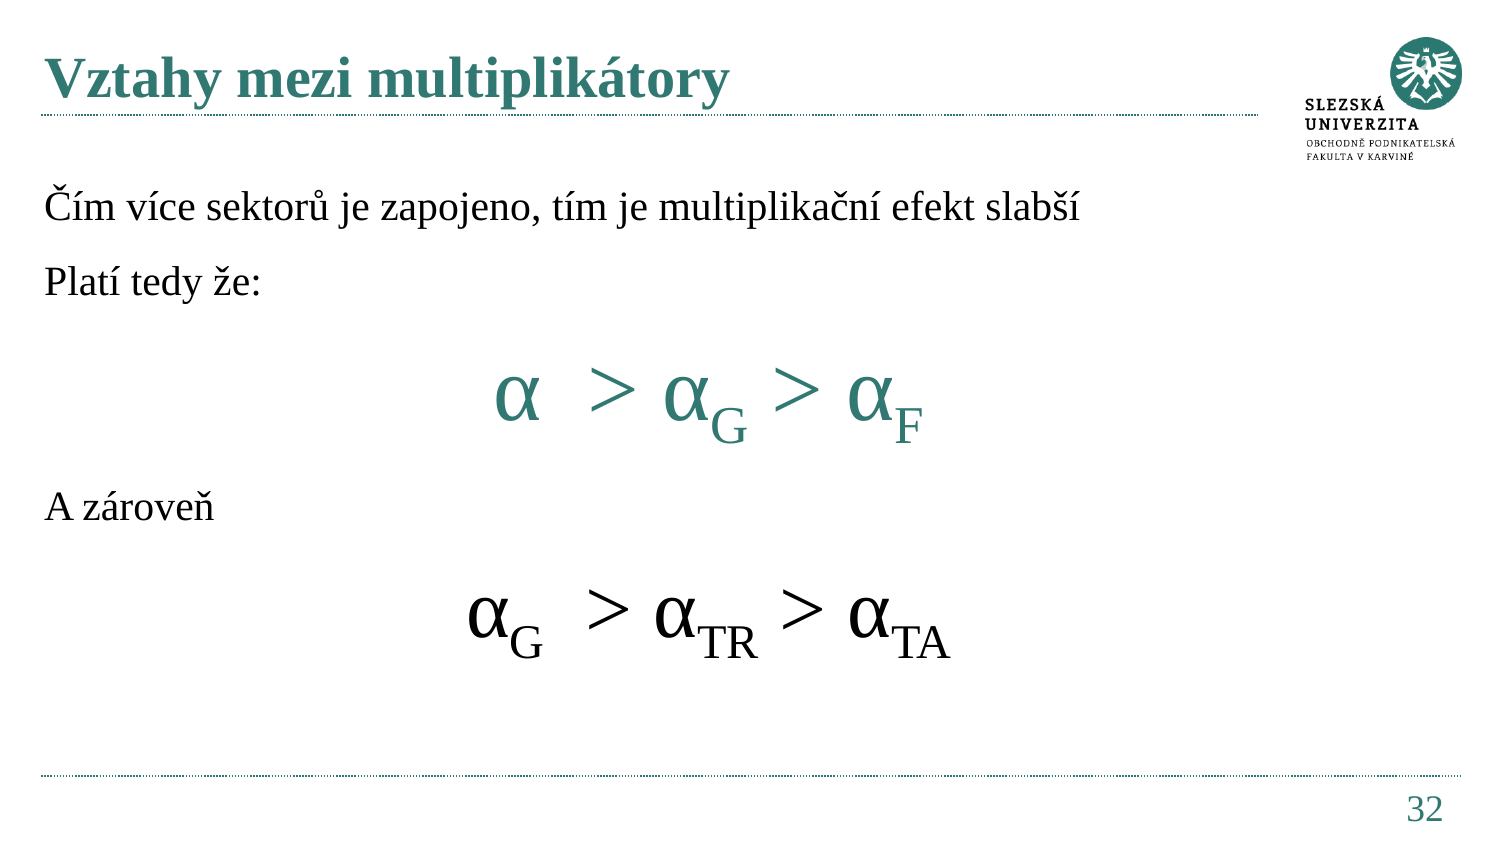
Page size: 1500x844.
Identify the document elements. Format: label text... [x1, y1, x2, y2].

list Čím více sektorů je zapojeno, tím je multiplikační efekt slabší Platí tedy že: α > αG > αF A zároveň αG > αTR > αTA [29, 171, 1388, 822]
slide_number 32 [1281, 776, 1459, 822]
picture [1305, 37, 1462, 160]
title Vztahy mezi multiplikátory [29, 32, 1317, 116]
